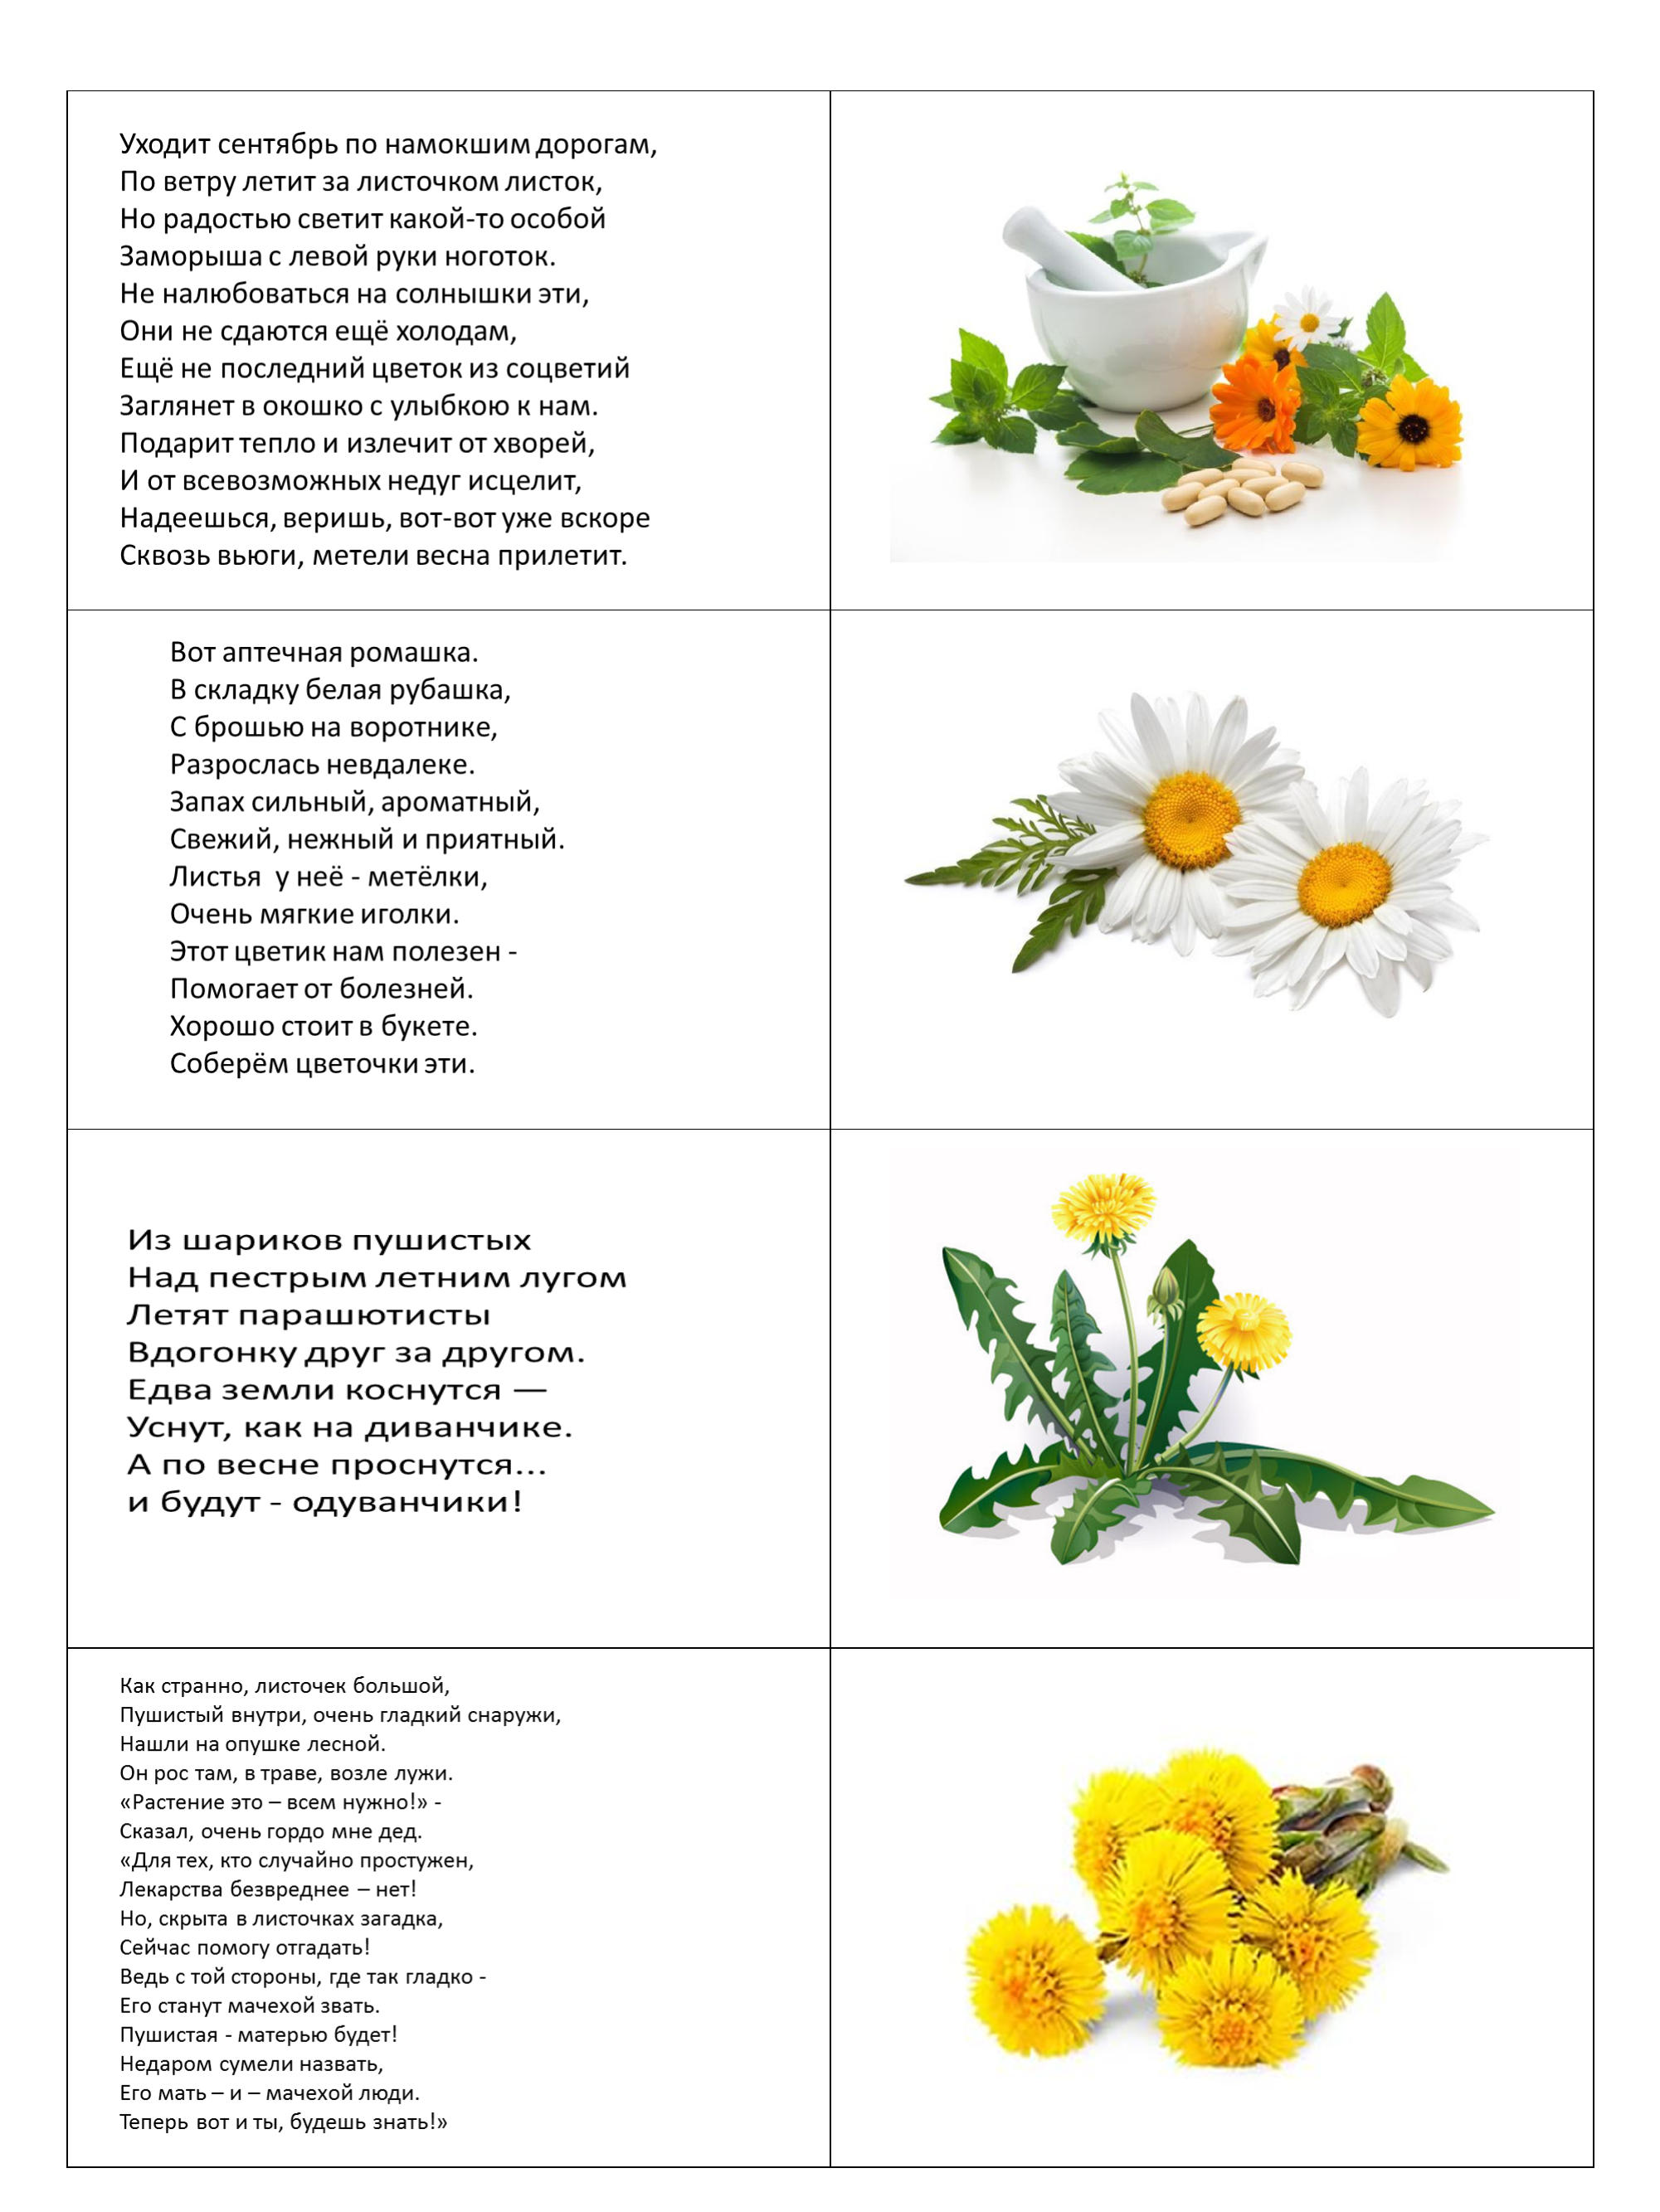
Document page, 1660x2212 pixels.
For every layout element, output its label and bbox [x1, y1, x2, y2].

picture [150, 621, 619, 1101]
table_cell [831, 1649, 1593, 2166]
table_cell [831, 610, 1593, 1129]
picture [100, 1150, 1518, 1599]
table_cell [68, 610, 830, 1129]
table_header [831, 91, 1593, 610]
table_cell [68, 1649, 830, 2166]
table_header [68, 91, 830, 610]
table_cell [68, 1130, 830, 1647]
picture [100, 114, 1521, 592]
picture [105, 1657, 1512, 2151]
picture [890, 621, 1555, 1091]
table_cell [831, 1130, 1593, 1647]
